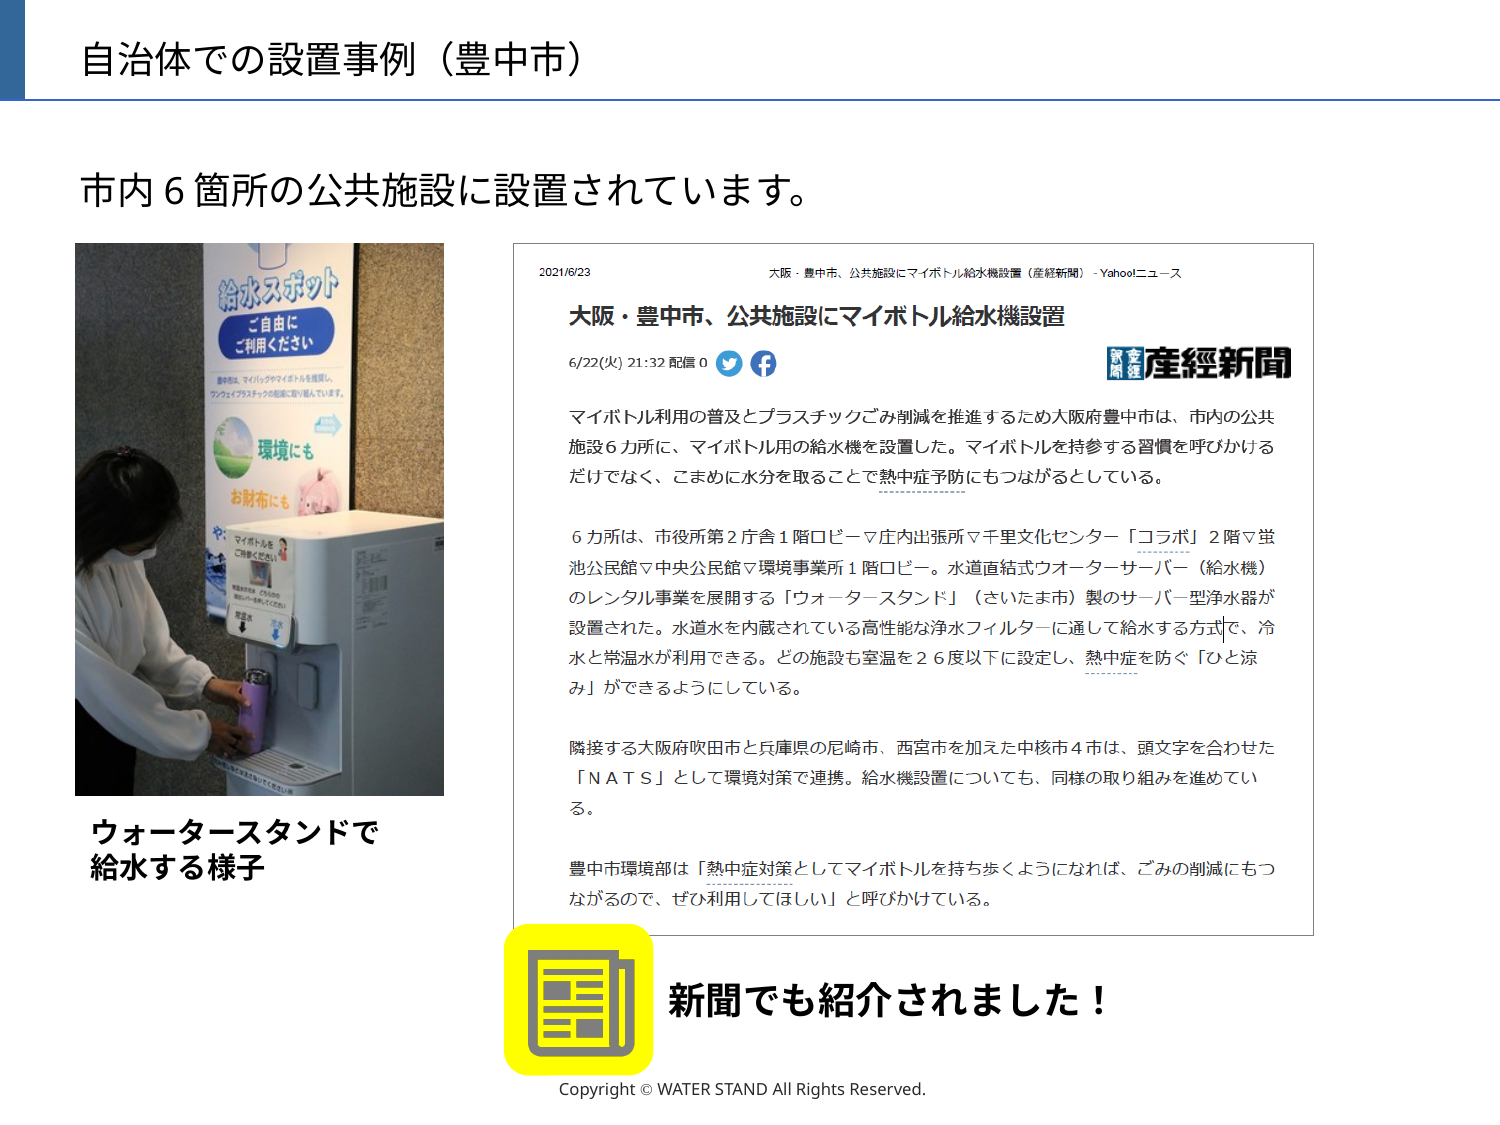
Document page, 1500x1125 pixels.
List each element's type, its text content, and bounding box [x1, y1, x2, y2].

text_box 自治体での設置事例（豊中市） [64, 28, 1471, 89]
text_box ウォータースタンドで 給水する様子 [75, 807, 444, 892]
text_box 市内6箇所の公共施設に設置されています。 [64, 137, 1447, 220]
picture [75, 243, 445, 797]
picture [505, 243, 1314, 1078]
text_box 新聞でも紹介されました！ [656, 969, 1328, 1029]
text_box Copyright © WATER STAND All Rights Reserved. [0, 1038, 1500, 1113]
text_box [0, 0, 25, 99]
